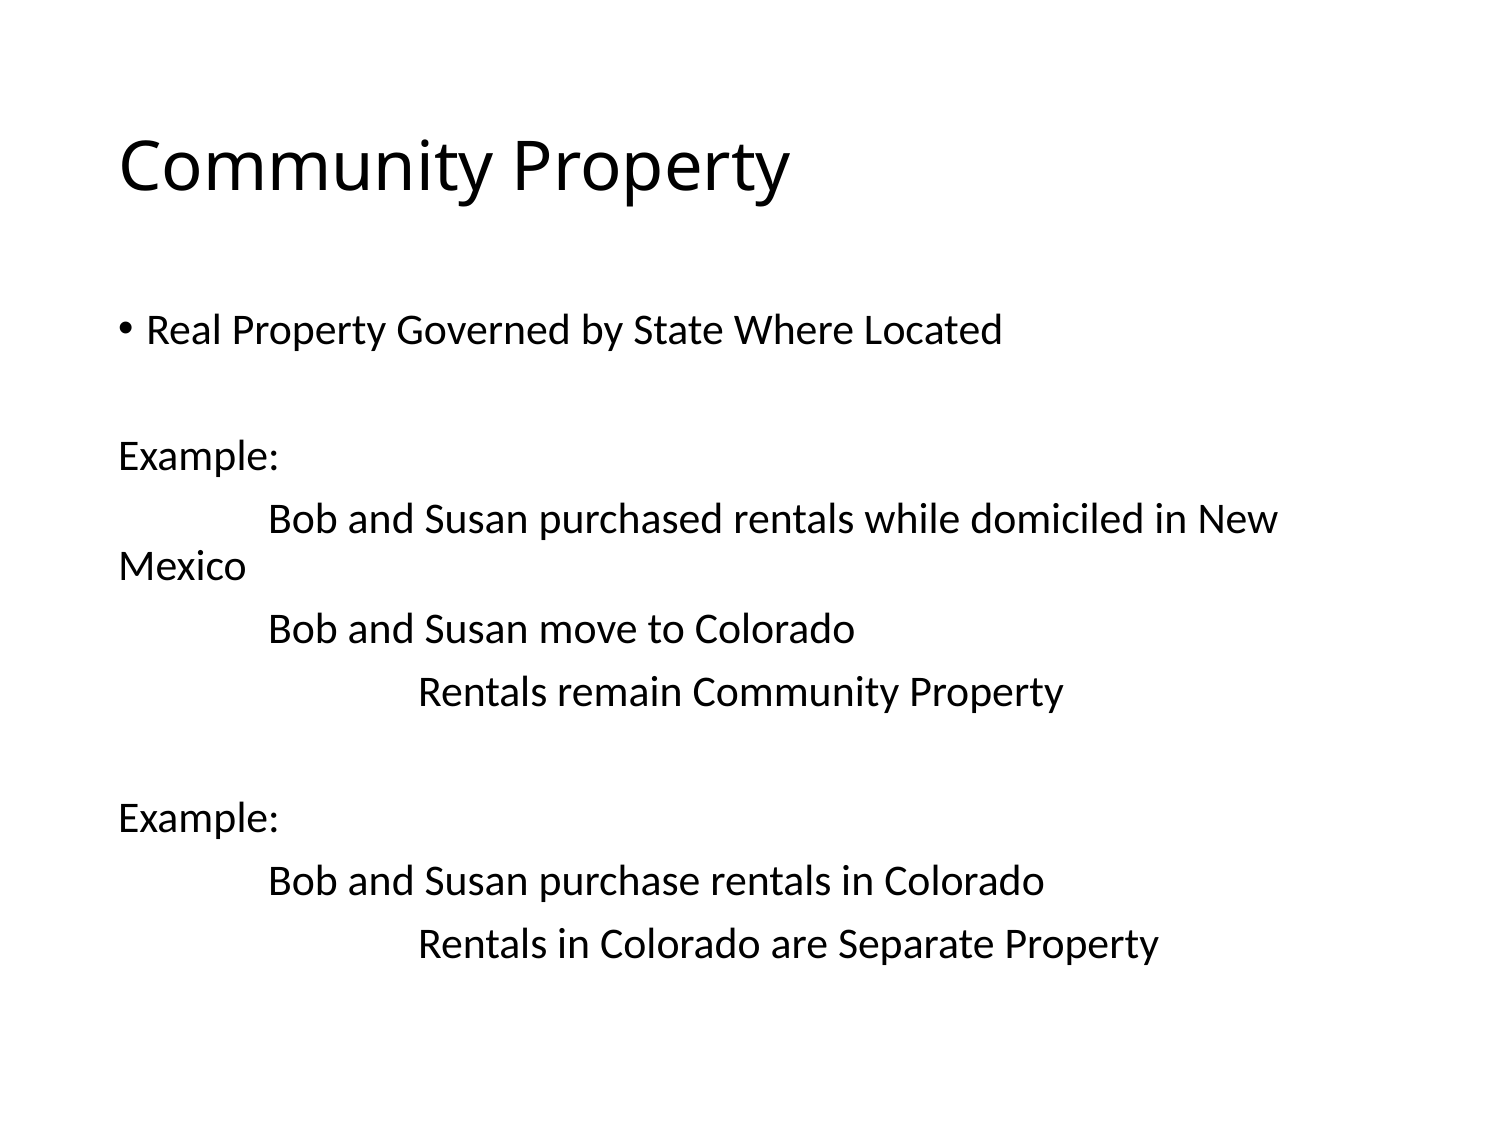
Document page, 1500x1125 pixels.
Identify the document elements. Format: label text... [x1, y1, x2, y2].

title Community Property [103, 59, 1397, 278]
list Real Property Governed by State Where Located Example: Bob and Susan purchased rentals while domiciled in New Mexico Bob and Susan move to Colorado Rentals remain Community Property Example: Bob and Susan purchase rentals in Colorado Rentals in Colorado are Separate Property [103, 299, 1397, 1014]
